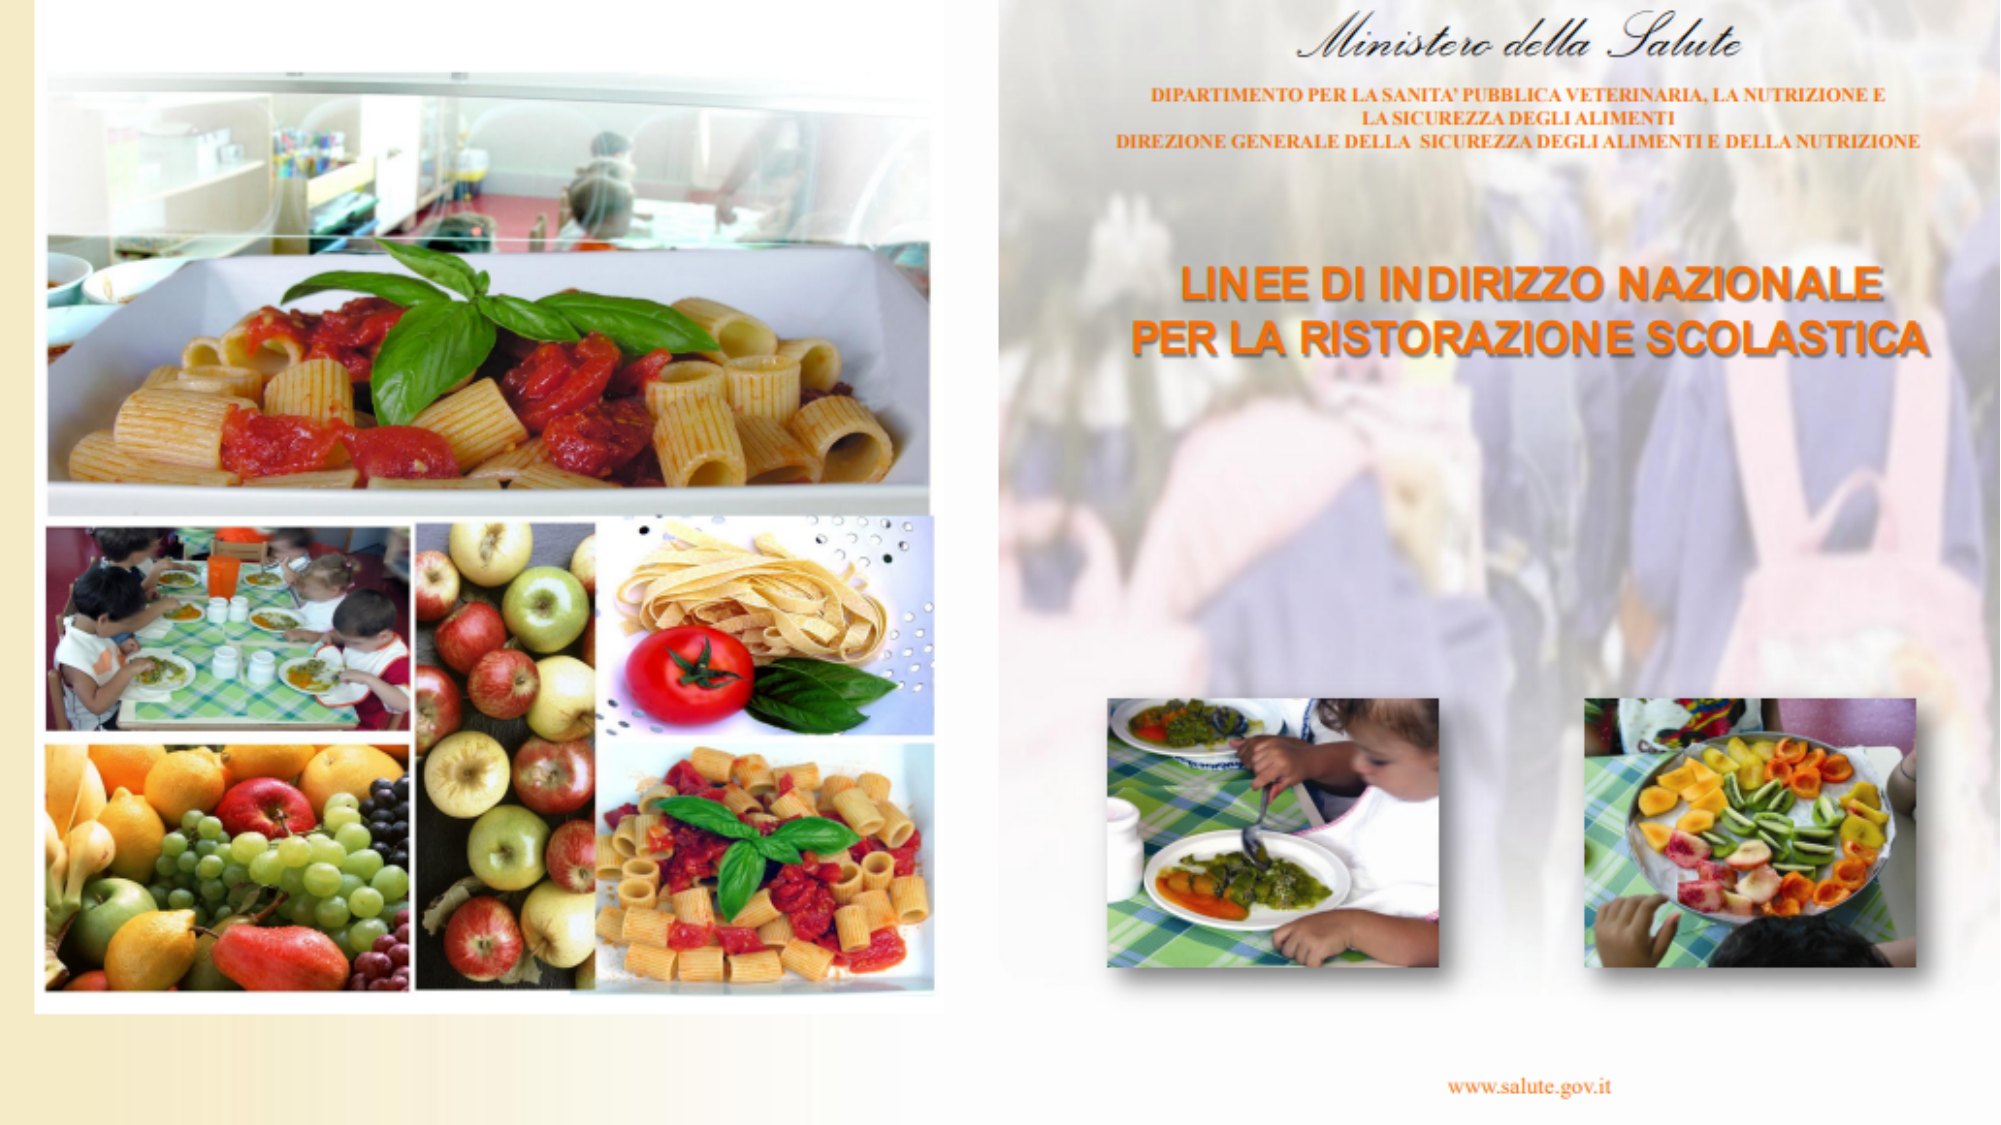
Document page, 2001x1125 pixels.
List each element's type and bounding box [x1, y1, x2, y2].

list [0, 0, 2000, 1125]
